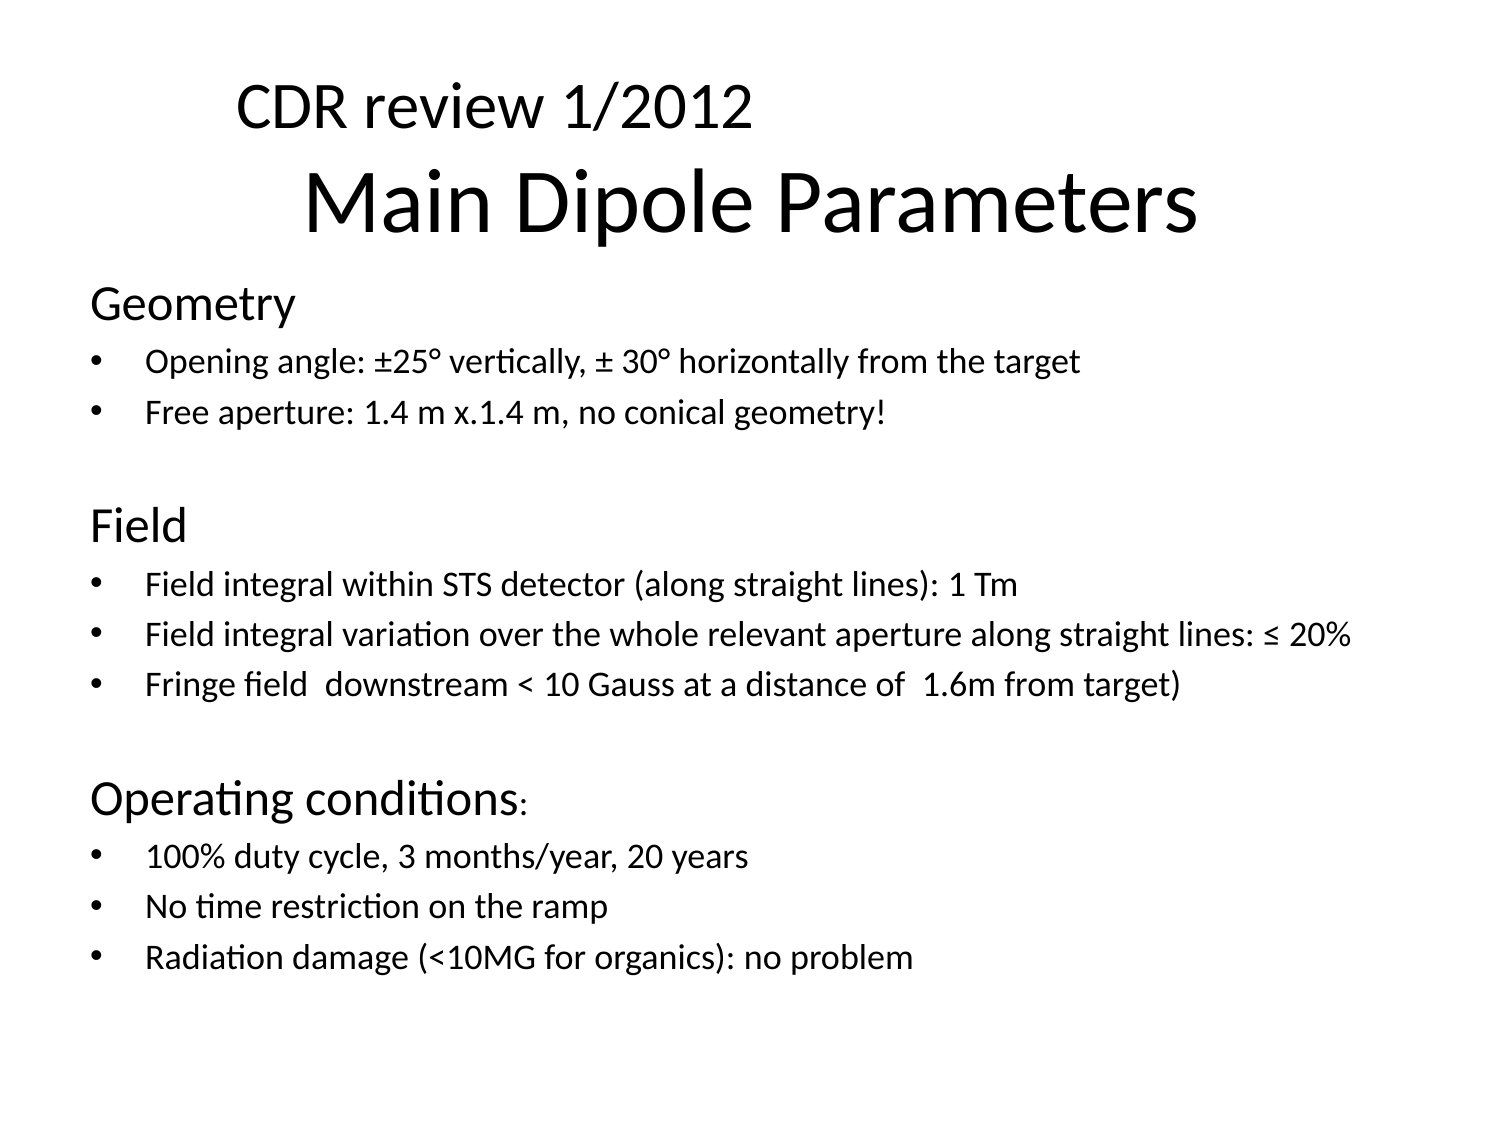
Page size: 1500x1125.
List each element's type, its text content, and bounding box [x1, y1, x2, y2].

text_box CDR review 1/2012 [221, 54, 771, 195]
list Geometry Opening angle: ±25° vertically, ± 30° horizontally from the target Free aperture: 1.4 m x.1.4 m, no conical geometry! Field Field integral within STS detector (along straight lines): 1 Tm Field integral variation over the whole relevant aperture along straight lines: ≤ 20% Fringe field downstream < 10 Gauss at a distance of 1.6m from target) Operating conditions: 100% duty cycle, 3 months/year, 20 years No time restriction on the ramp Radiation damage (<10MG for organics): no problem [75, 262, 1425, 1005]
title Main Dipole Parameters [76, 101, 1427, 290]
